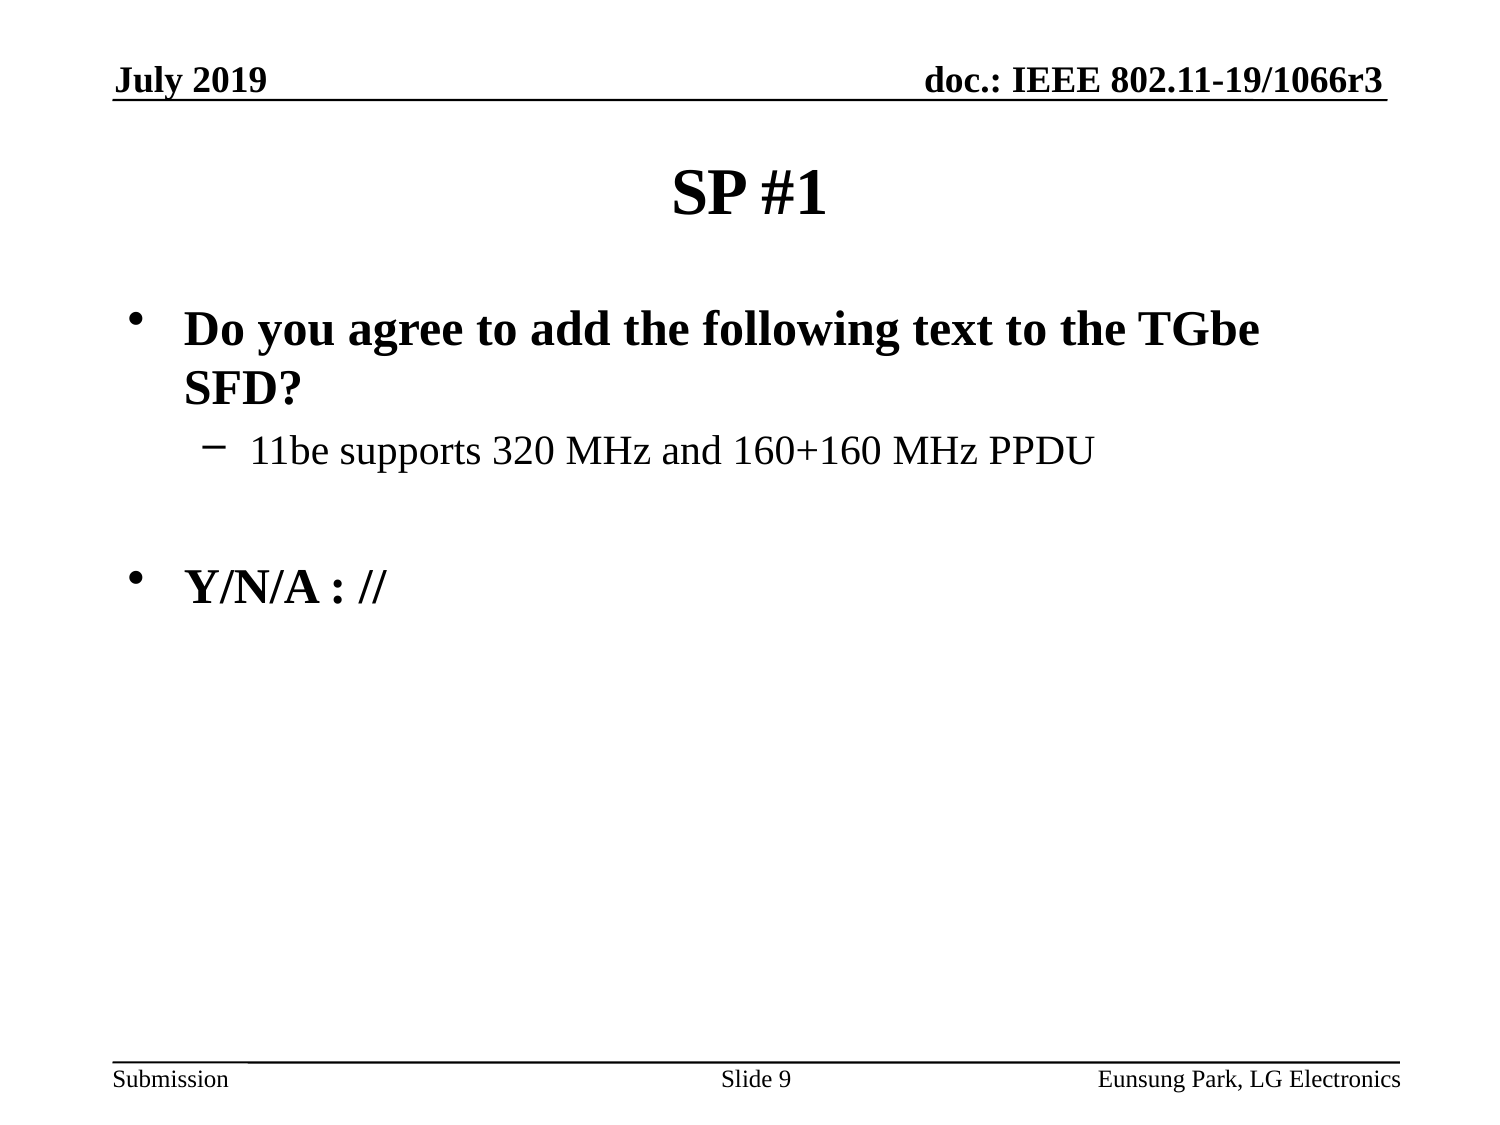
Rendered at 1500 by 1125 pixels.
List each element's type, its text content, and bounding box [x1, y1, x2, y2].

list Do you agree to add the following text to the TGbe SFD? 11be supports 320 MHz and 160+160 MHz PPDU Y/N/A : // [112, 287, 1388, 1000]
title SP #1 [112, 112, 1388, 263]
footer Eunsung Park, LG Electronics [1038, 1061, 1402, 1093]
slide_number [114, 54, 270, 101]
slide_number Slide 9 [712, 1061, 800, 1093]
